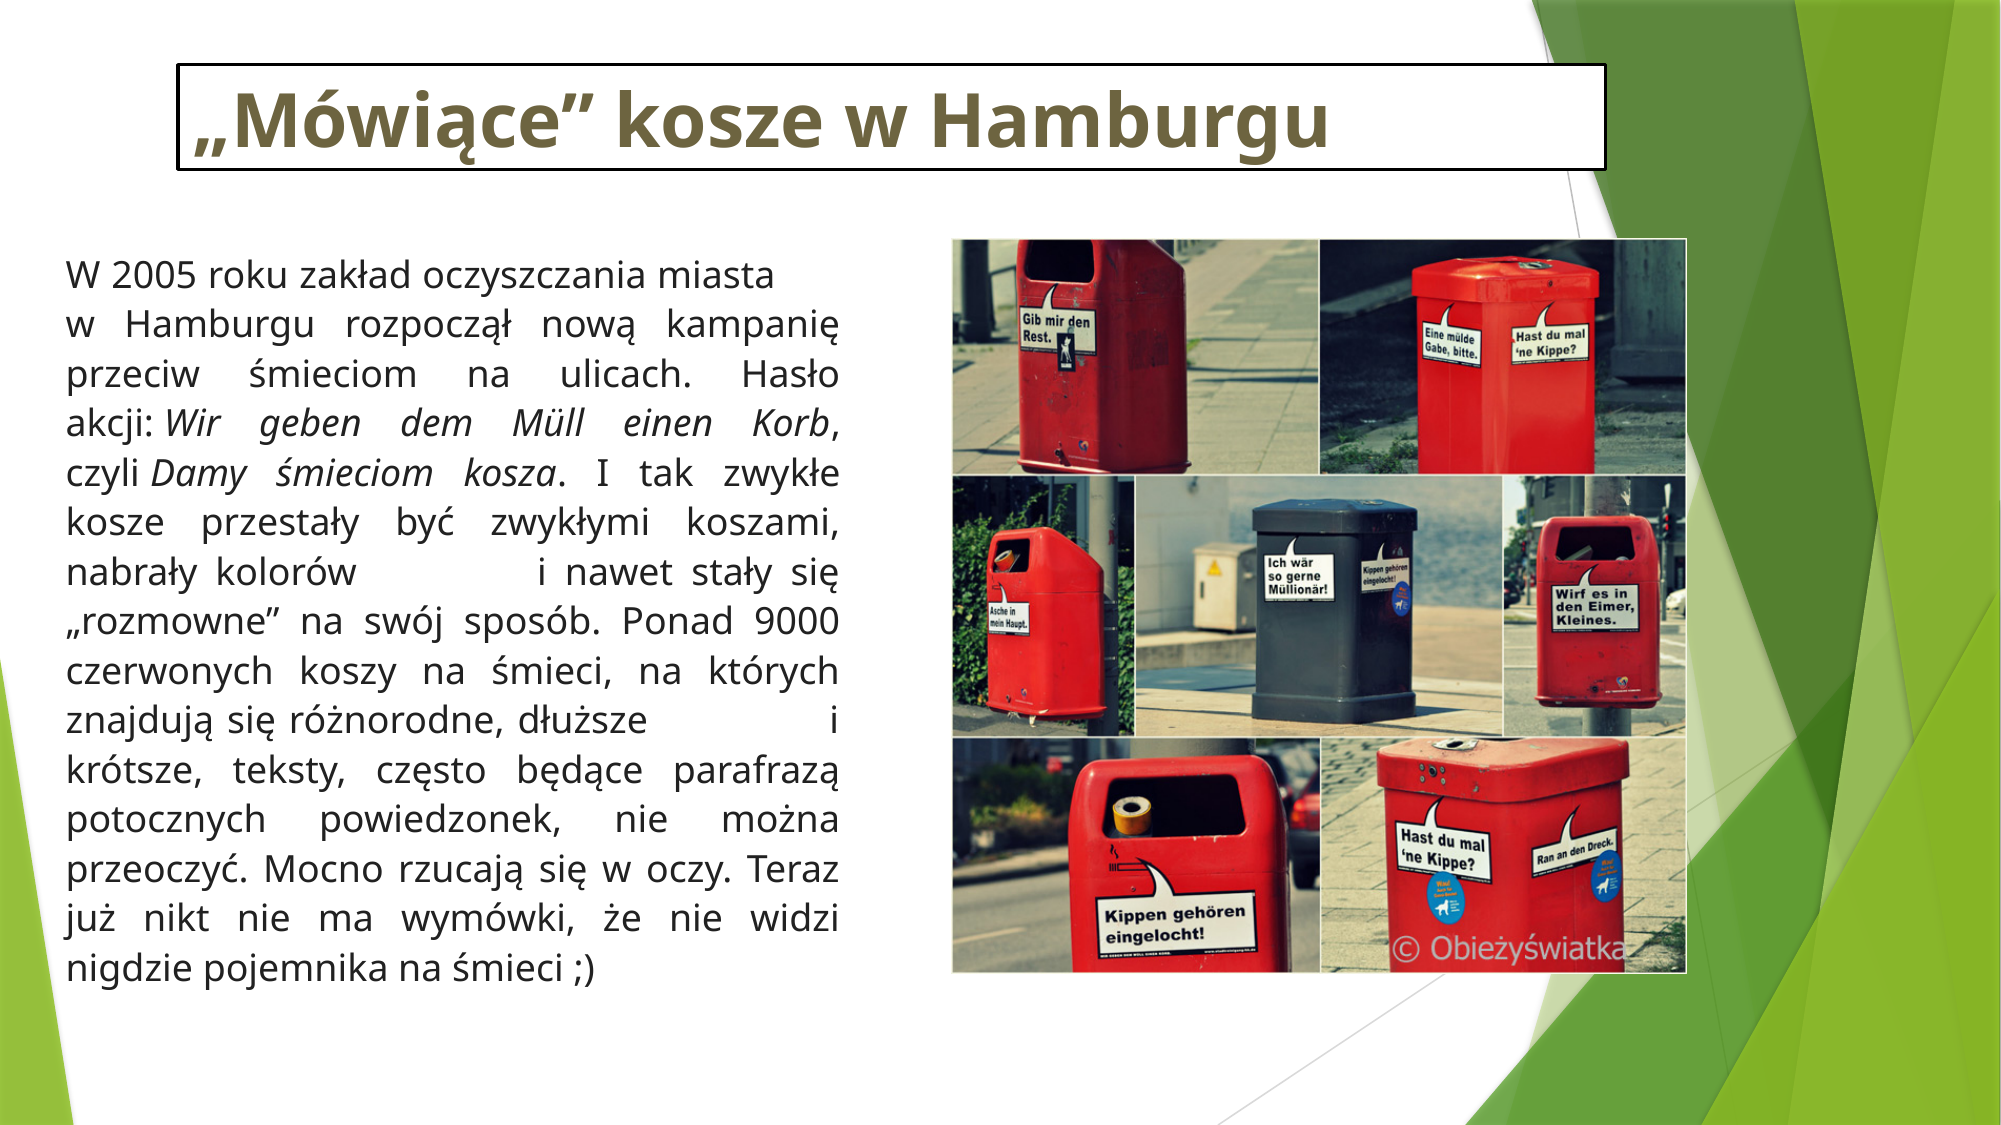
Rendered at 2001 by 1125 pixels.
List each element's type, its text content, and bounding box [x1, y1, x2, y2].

text_box „Mówiące” kosze w Hamburgu [176, 63, 1607, 171]
list W 2005 roku zakład oczyszczania miasta w Hamburgu rozpoczął nową kampanię przeciw śmieciom na ulicach. Hasło akcji: Wir geben dem Müll einen Korb, czyli Damy śmieciom kosza. I tak zwykłe kosze przestały być zwykłymi koszami, nabrały kolorów i nawet stały się „rozmowne” na swój sposób. Ponad 9000 czerwonych koszy na śmieci, na których znajdują się różnorodne, dłuższe i krótsze, teksty, często będące parafrazą potocznych powiedzonek, nie można przeoczyć. Mocno rzucają się w oczy. Teraz już nikt nie ma wymówki, że nie widzi nigdzie pojemnika na śmieci ;) [50, 238, 856, 1005]
picture [951, 238, 1687, 974]
